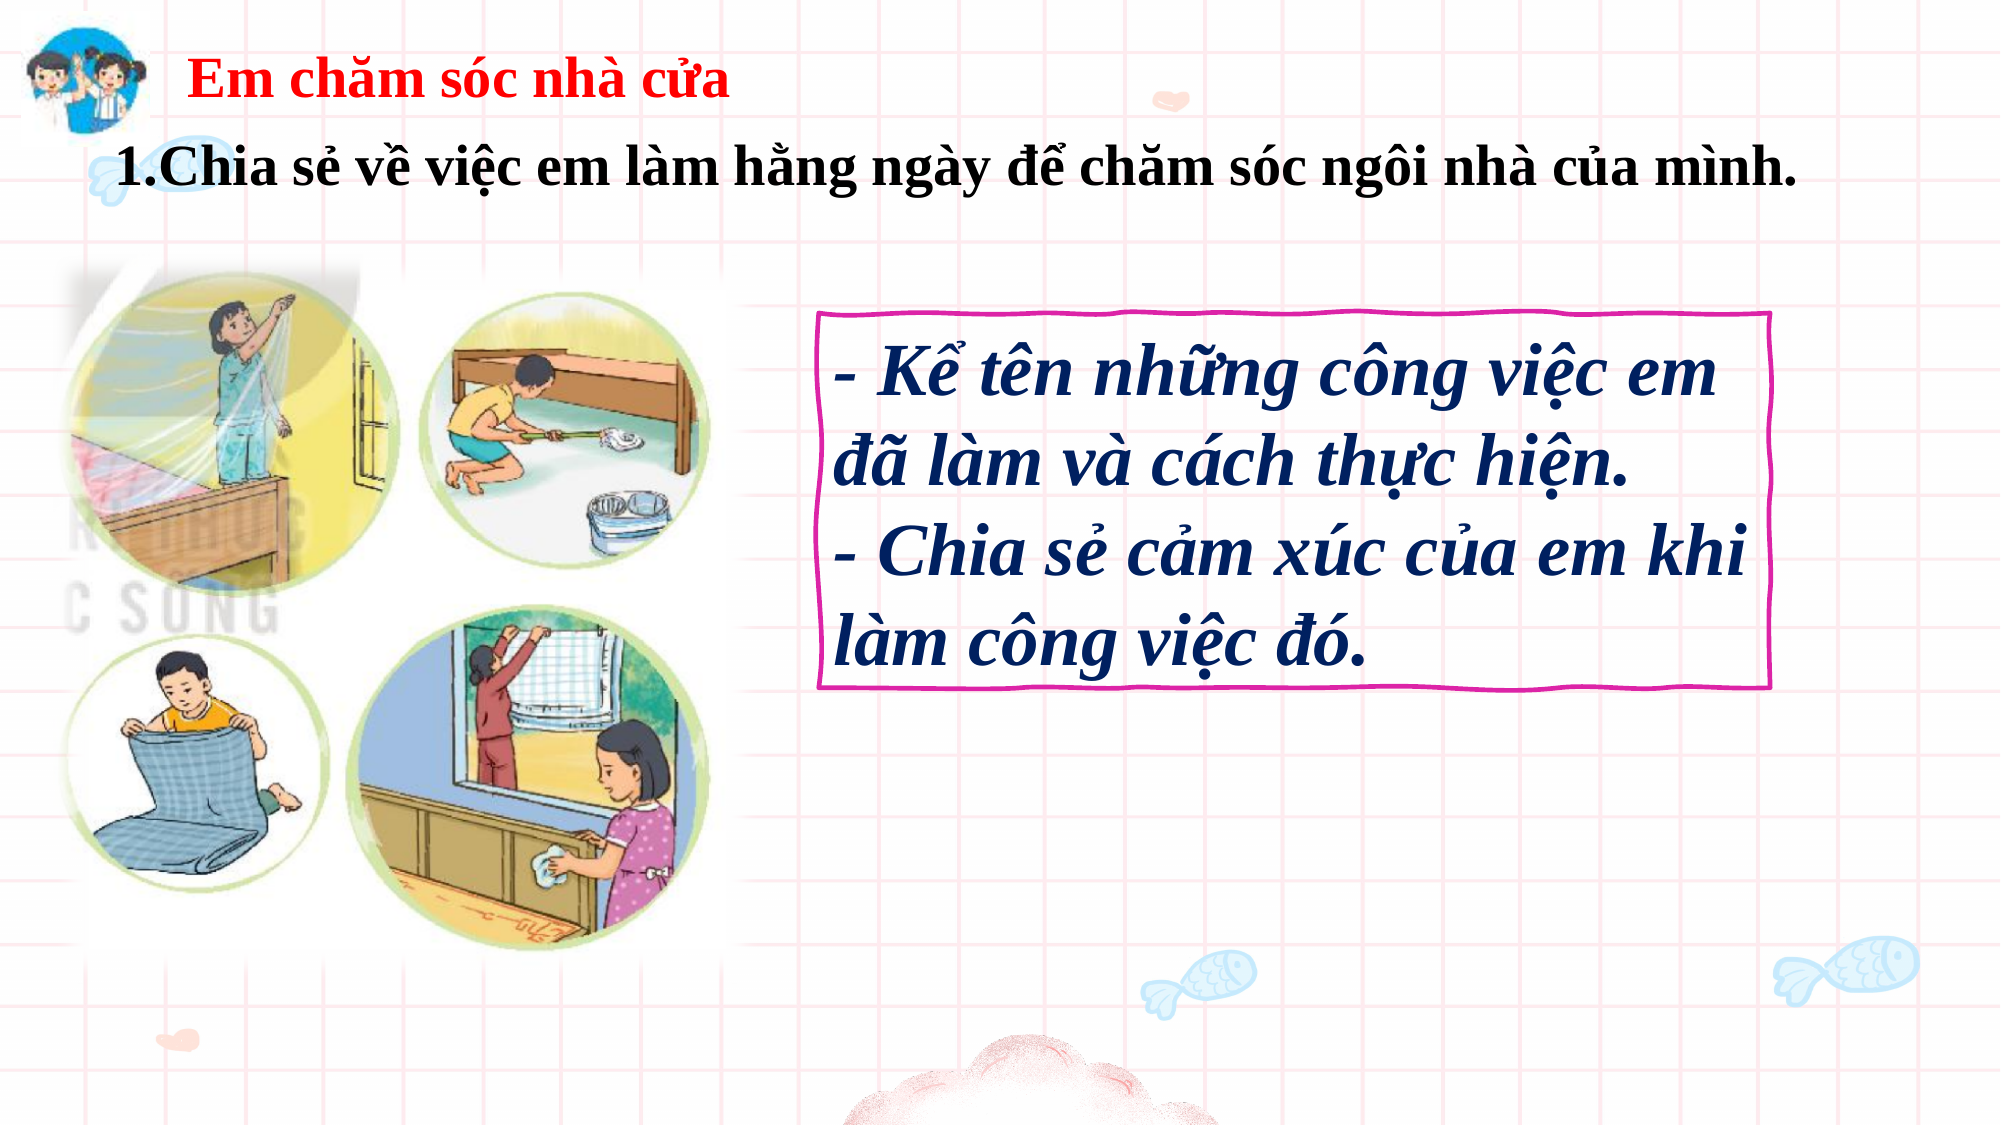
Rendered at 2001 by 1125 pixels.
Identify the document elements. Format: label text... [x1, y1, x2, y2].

text_box - Kể tên những công việc em đã làm và cách thực hiện. - Chia sẻ cảm xúc của em khi làm công việc đó. [815, 311, 1772, 691]
text_box 1.Chia sẻ về việc em làm hằng ngày để chăm sóc ngôi nhà của mình. [85, 119, 1899, 205]
picture [0, 0, 2001, 1125]
text_box Em chăm sóc nhà cửa [173, 32, 1066, 117]
